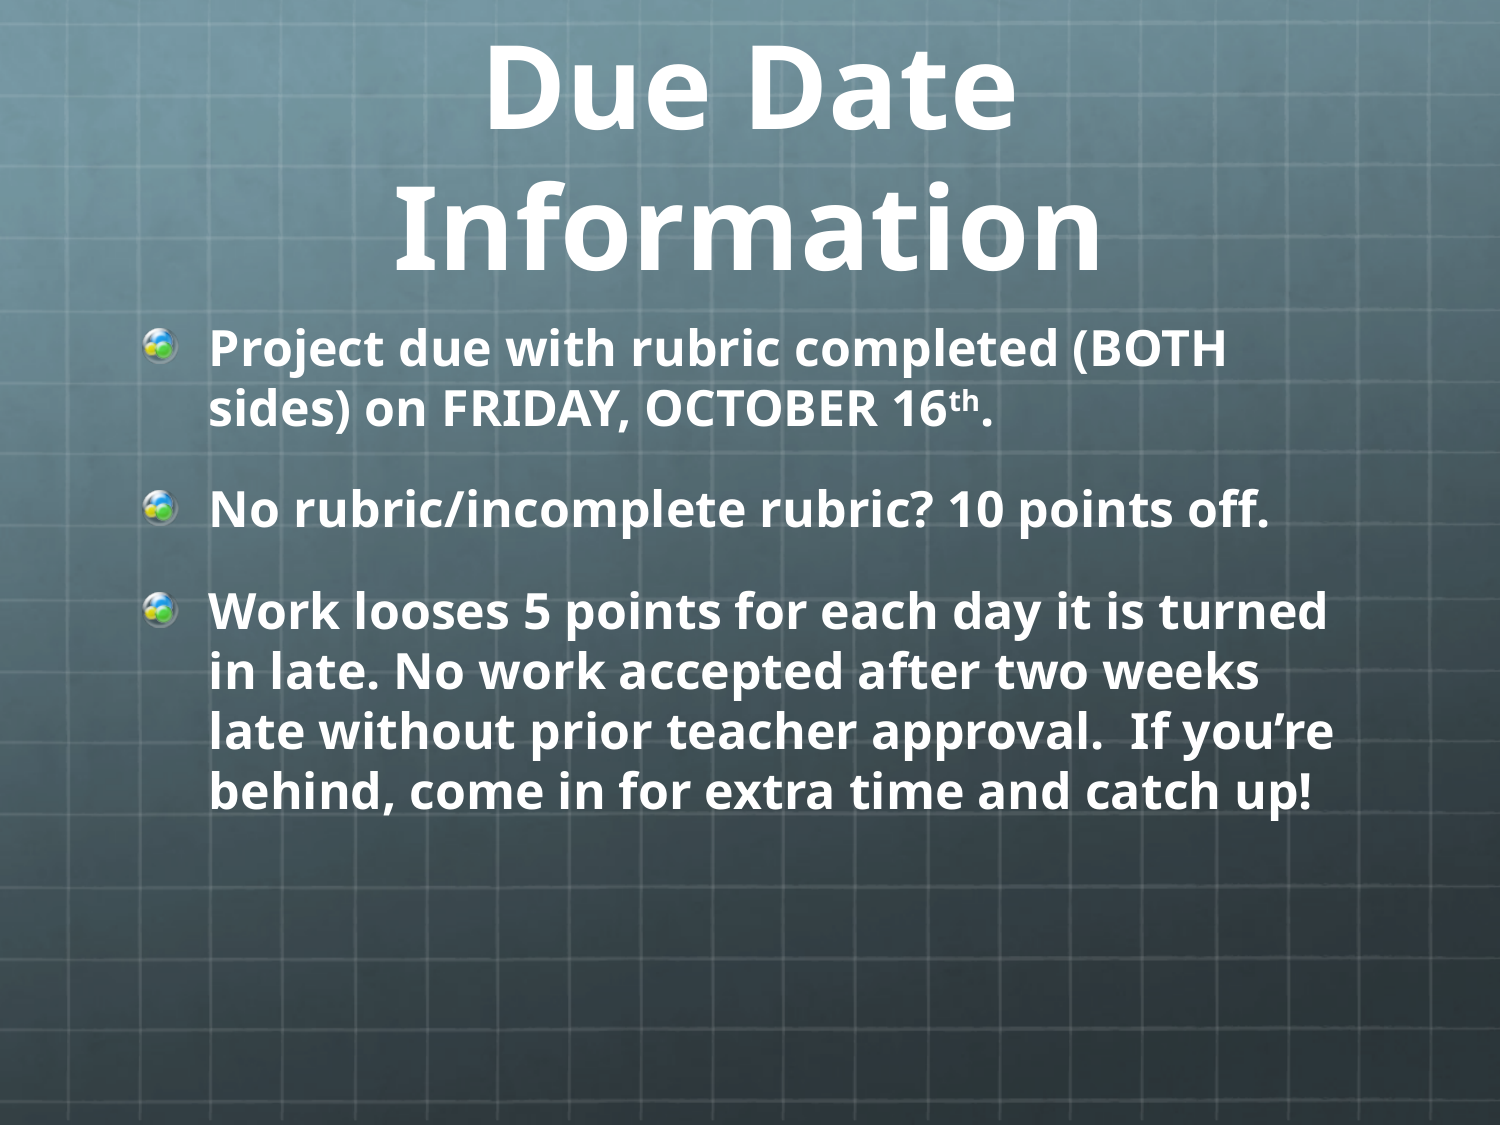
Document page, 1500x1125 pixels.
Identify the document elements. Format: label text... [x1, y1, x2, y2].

picture [0, 0, 1500, 1125]
list Project due with rubric completed (BOTH sides) on FRIDAY, OCTOBER 16th. No rubric/incomplete rubric? 10 points off. Work looses 5 points for each day it is turned in late. No work accepted after two weeks late without prior teacher approval. If you’re behind, come in for extra time and catch up! [127, 308, 1372, 958]
title Due Date Information [127, 17, 1372, 289]
